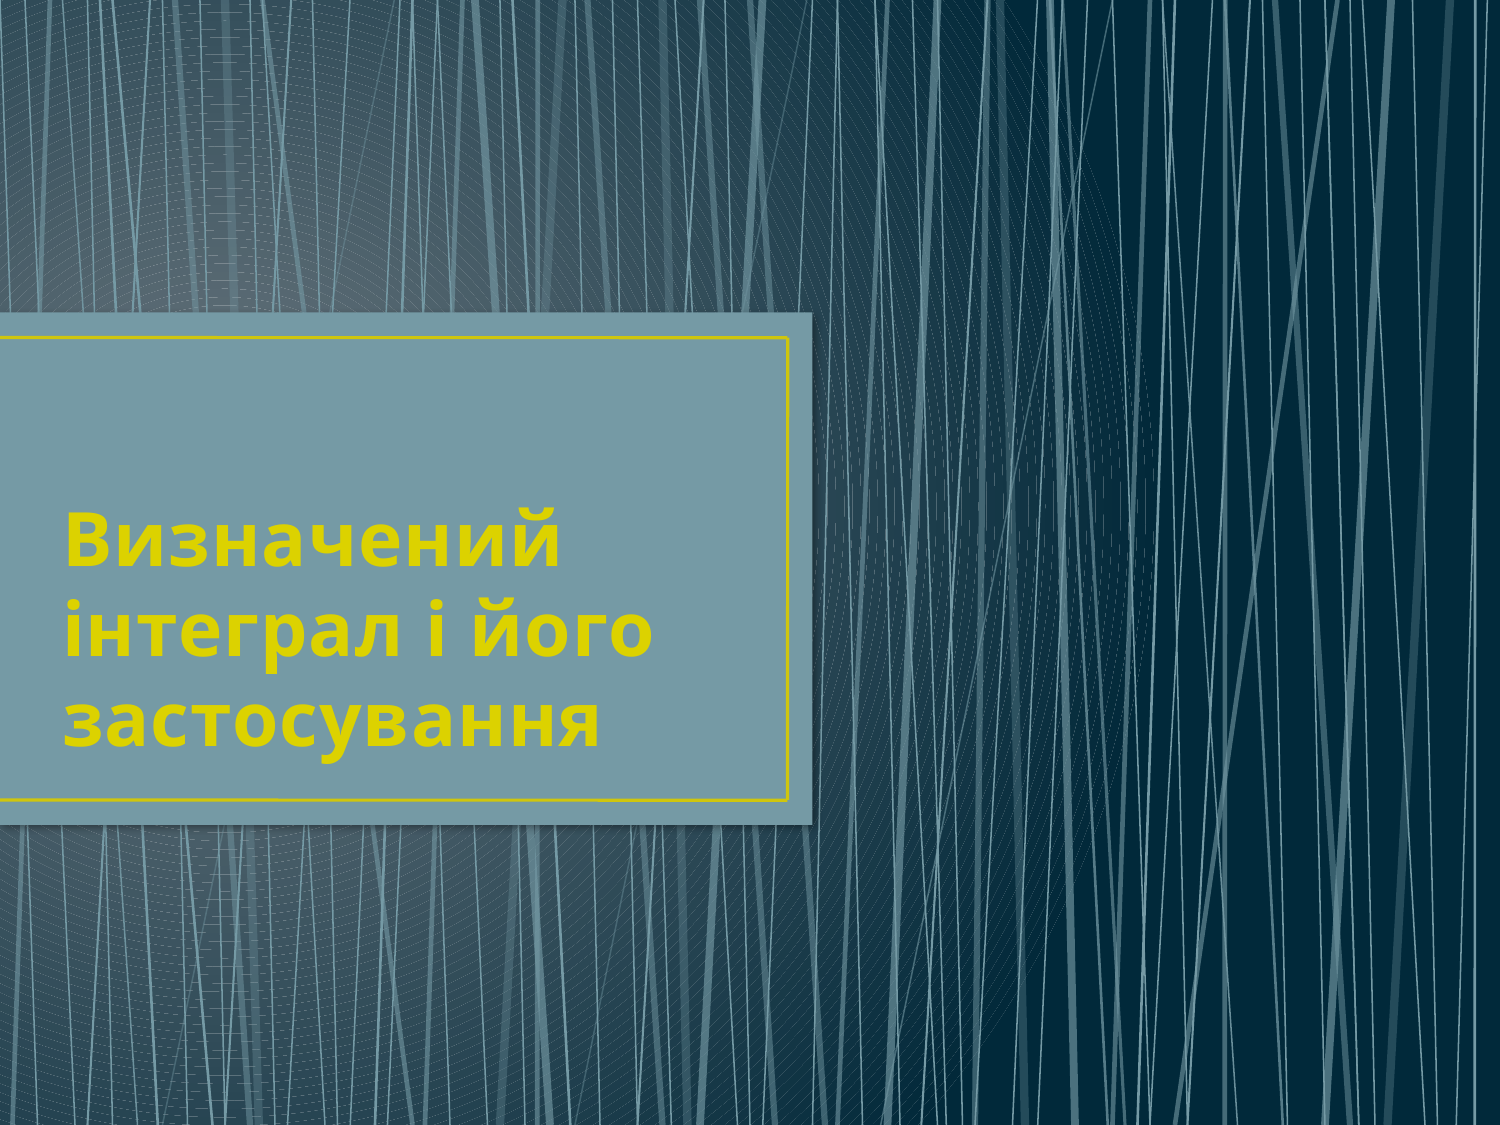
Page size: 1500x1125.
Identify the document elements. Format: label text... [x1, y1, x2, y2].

title Визначений інтеграл і його застосування [47, 292, 810, 769]
